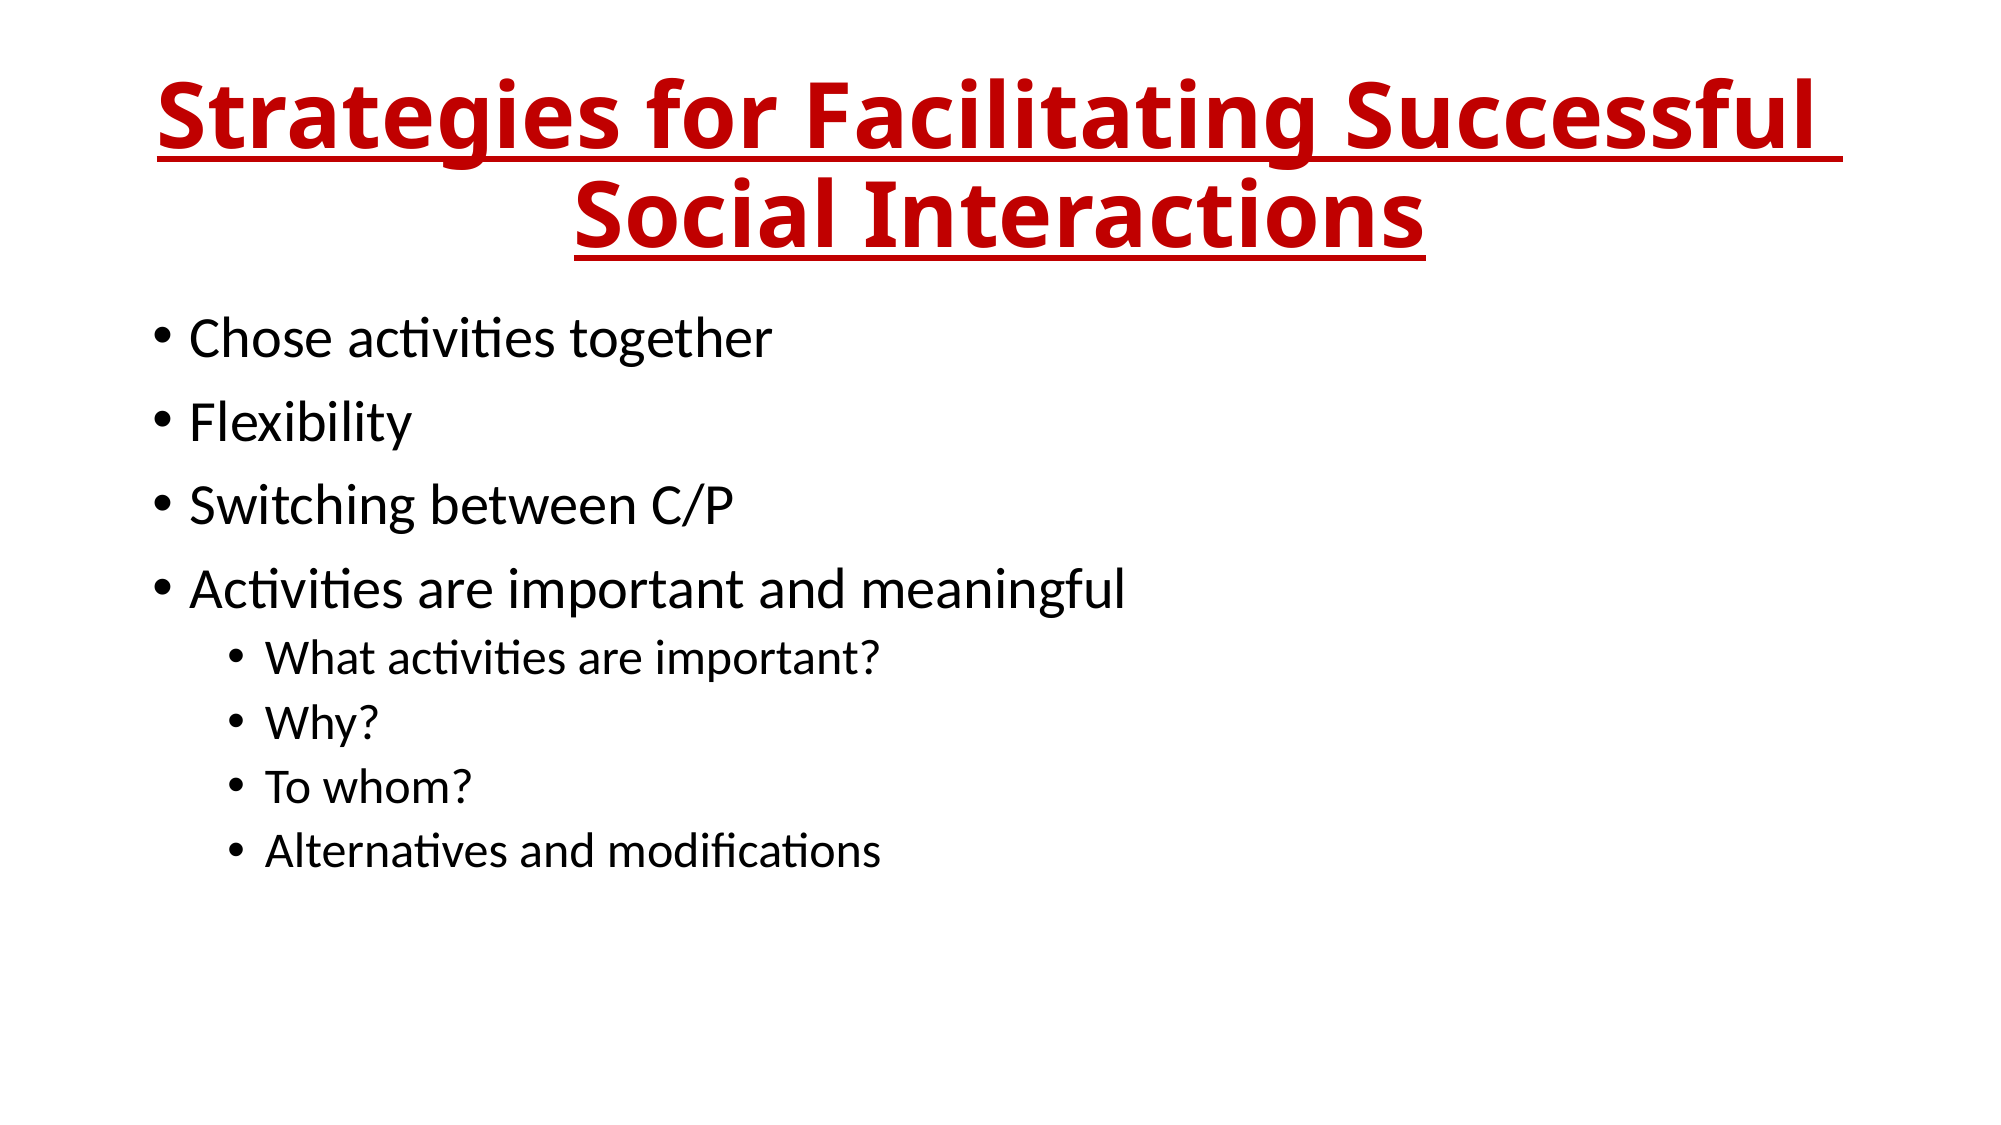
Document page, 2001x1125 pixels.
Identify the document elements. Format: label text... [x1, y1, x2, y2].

title Strategies for Facilitating Successful Social Interactions [137, 59, 1863, 278]
list Chose activities together Flexibility Switching between C/P Activities are important and meaningful What activities are important? Why? To whom? Alternatives and modifications [137, 299, 1863, 1014]
